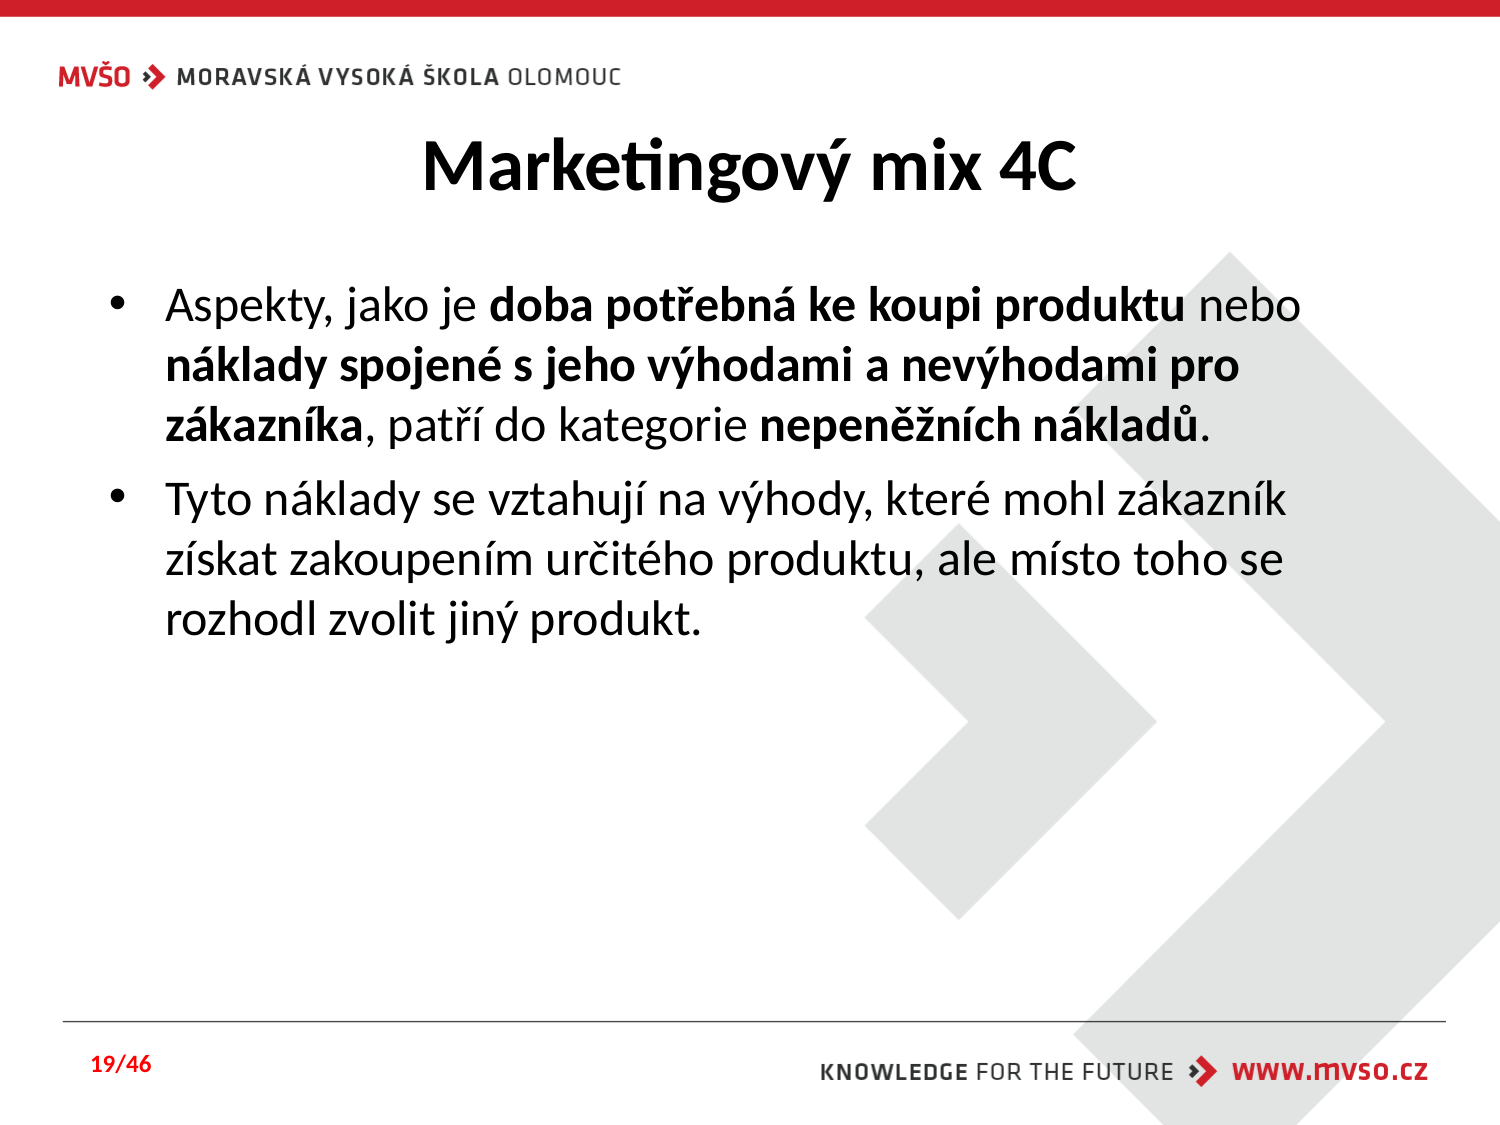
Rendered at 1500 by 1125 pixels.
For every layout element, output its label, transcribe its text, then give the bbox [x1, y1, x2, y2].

title Marketingový mix 4C [75, 66, 1425, 255]
text_box 19/46 [74, 1040, 213, 1085]
list Aspekty, jako je doba potřebná ke koupi produktu nebo náklady spojené s jeho výhodami a nevýhodami pro zákazníka, patří do kategorie nepeněžních nákladů. Tyto náklady se vztahují na výhody, které mohl zákazník získat zakoupením určitého produktu, ale místo toho se rozhodl zvolit jiný produkt. [75, 264, 1425, 956]
picture [0, 0, 1500, 1125]
